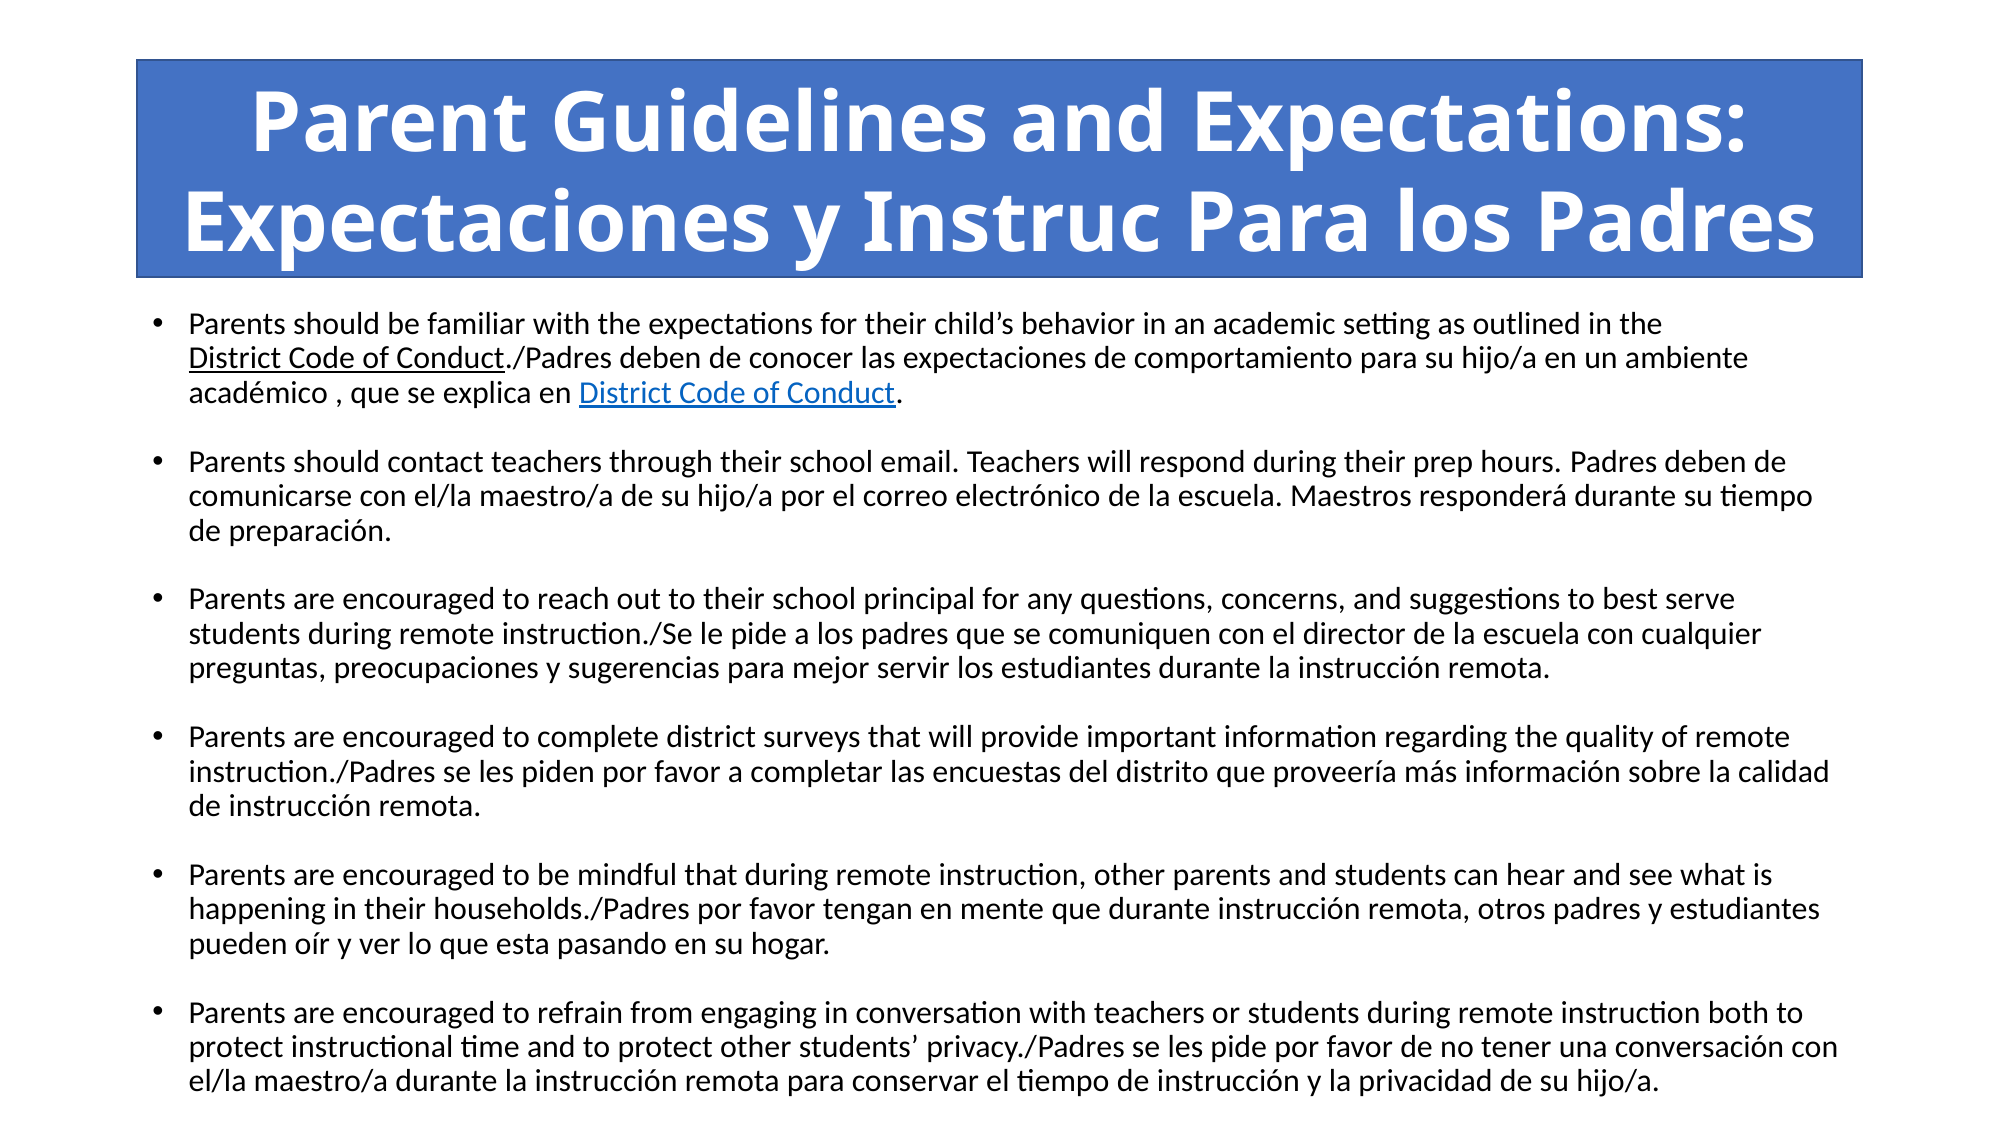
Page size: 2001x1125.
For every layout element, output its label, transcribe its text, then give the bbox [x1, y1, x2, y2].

text_box Parent Guidelines and Expectations: Expectaciones y Instruc Para los Padres [136, 59, 1863, 278]
list Parents should be familiar with the expectations for their child’s behavior in an academic setting as outlined in the District Code of Conduct./Padres deben de conocer las expectaciones de comportamiento para su hijo/a en un ambiente académico , que se explica en District Code of Conduct. Parents should contact teachers through their school email. Teachers will respond during their prep hours. Padres deben de comunicarse con el/la maestro/a de su hijo/a por el correo electrónico de la escuela. Maestros responderá durante su tiempo de preparación. Parents are encouraged to reach out to their school principal for any questions, concerns, and suggestions to best serve students during remote instruction./Se le pide a los padres que se comuniquen con el director de la escuela con cualquier preguntas, preocupaciones y sugerencias para mejor servir los estudiantes durante la instrucción remota. Parents are encouraged to complete district surveys that will provide important information regarding the quality of remote instruction./Padres se les piden por favor a completar las encuestas del distrito que proveería más información sobre la calidad de instrucción remota. Parents are encouraged to be mindful that during remote instruction, other parents and students can hear and see what is happening in their households./Padres por favor tengan en mente que durante instrucción remota, otros padres y estudiantes pueden oír y ver lo que esta pasando en su hogar. Parents are encouraged to refrain from engaging in conversation with teachers or students during remote instruction both to protect instructional time and to protect other students’ privacy./Padres se les pide por favor de no tener una conversación con el/la maestro/a durante la instrucción remota para conservar el tiempo de instrucción y la privacidad de su hijo/a. [137, 299, 1863, 1108]
